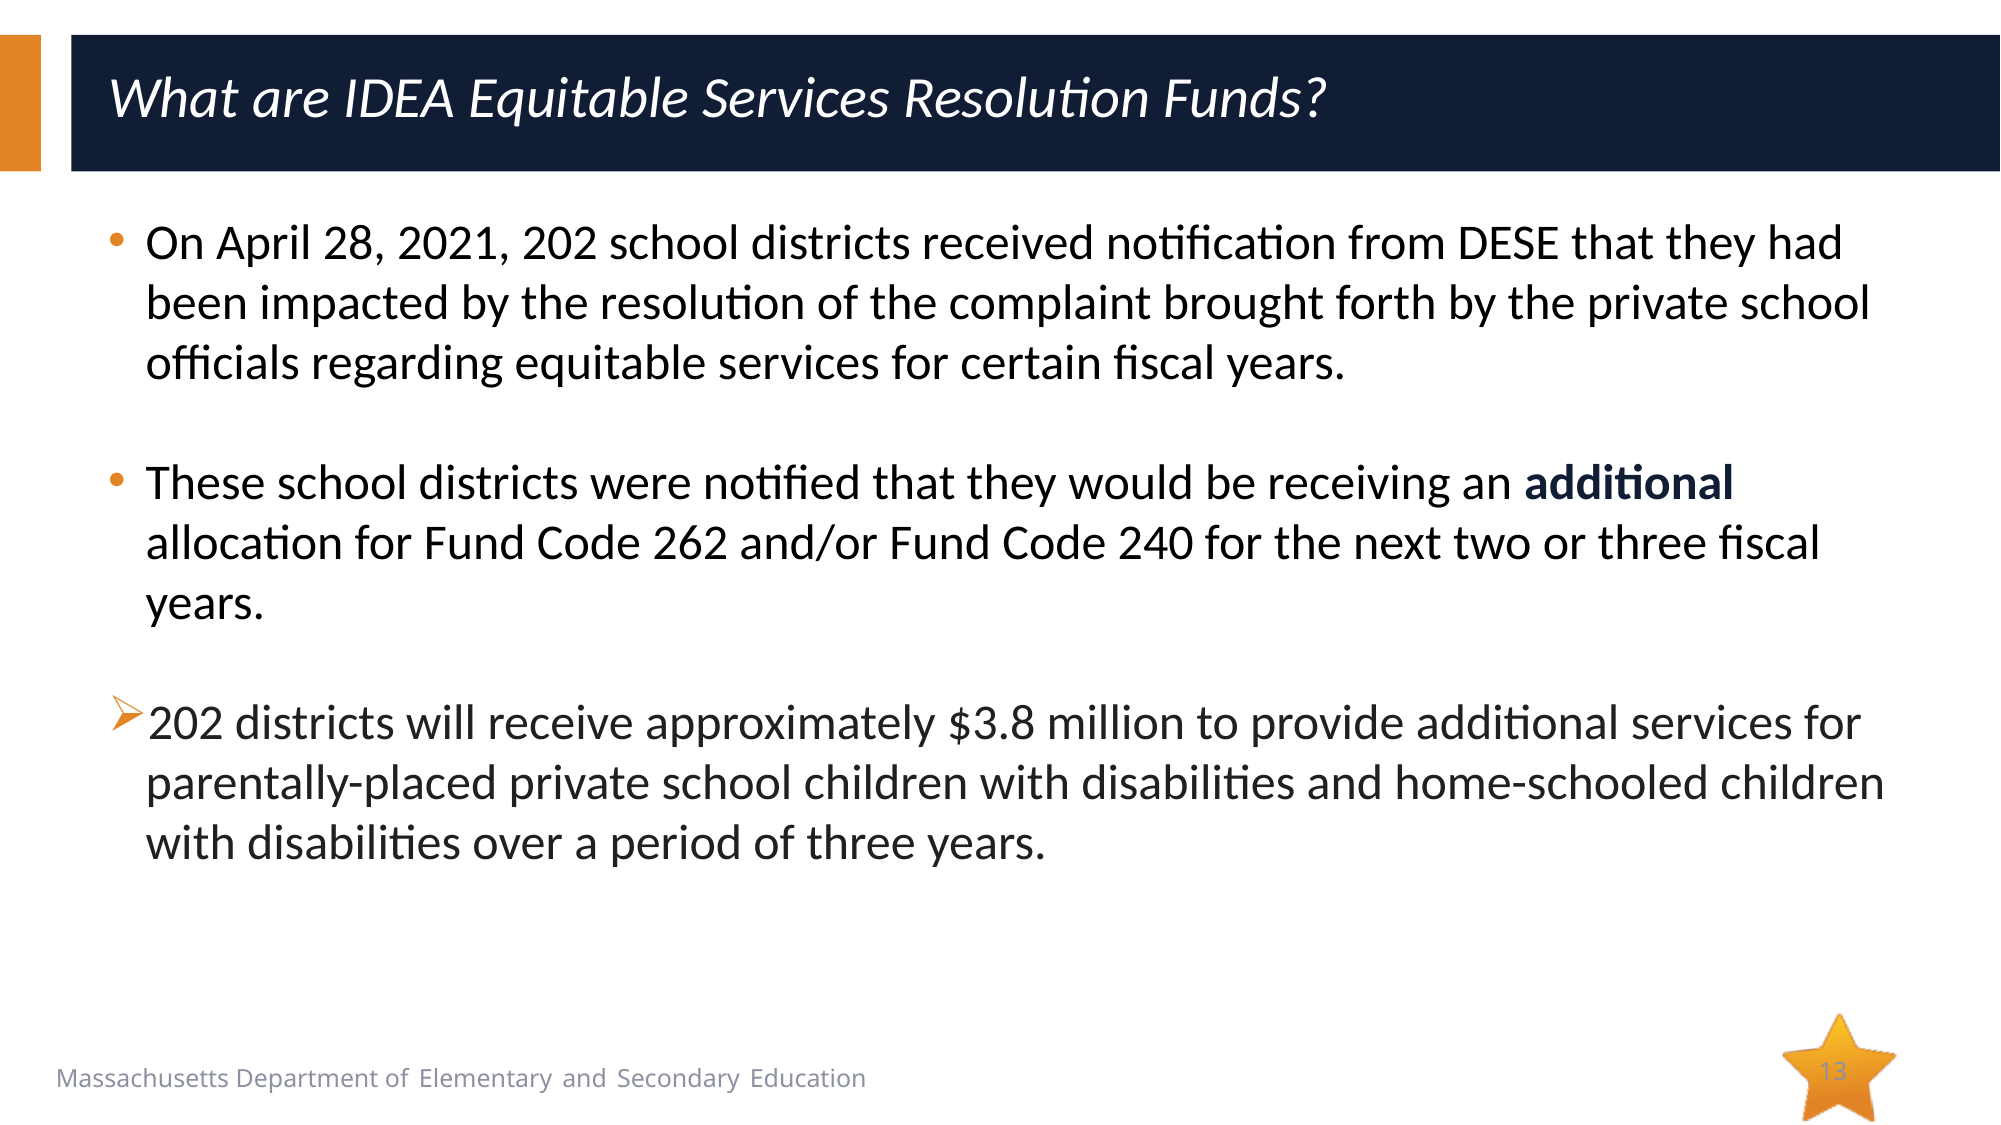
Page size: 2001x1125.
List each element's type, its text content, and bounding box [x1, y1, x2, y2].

title What are IDEA Equitable Services Resolution Funds? [93, 47, 1959, 159]
list On April 28, 2021, 202 school districts received notification from DESE that they had been impacted by the resolution of the complaint brought forth by the private school officials regarding equitable services for certain fiscal years. These school districts were notified that they would be receiving an additional allocation for Fund Code 262 and/or Fund Code 240 for the next two or three fiscal years. 202 districts will receive approximately $3.8 million to provide additional services for parentally-placed private school children with disabilities and home-schooled children with disabilities over a period of three years. [93, 201, 1959, 1031]
slide_number 13 [1412, 1042, 1863, 1103]
picture [1775, 1031, 1909, 1125]
